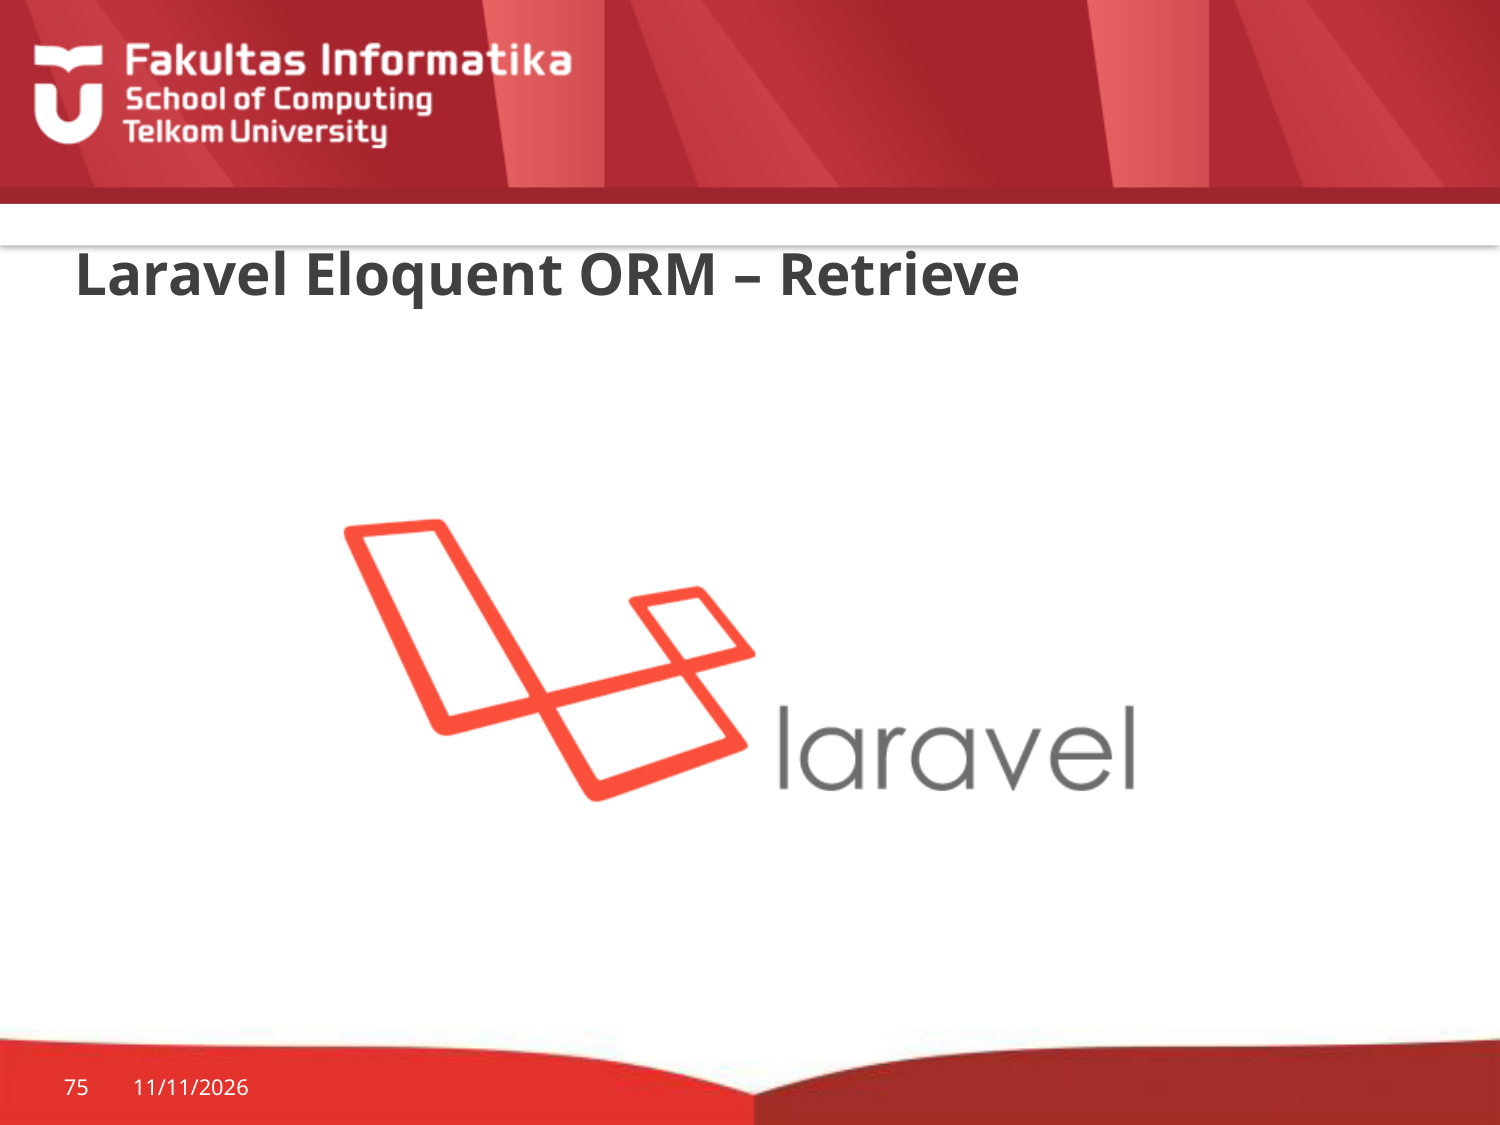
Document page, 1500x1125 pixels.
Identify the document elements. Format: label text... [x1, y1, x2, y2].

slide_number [132, 1058, 403, 1119]
picture [0, 0, 1500, 203]
title Laravel Eloquent ORM – Retrieve [59, 219, 1426, 325]
slide_number 75 [63, 1058, 123, 1119]
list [305, 495, 1181, 825]
picture [0, 1024, 1500, 1125]
